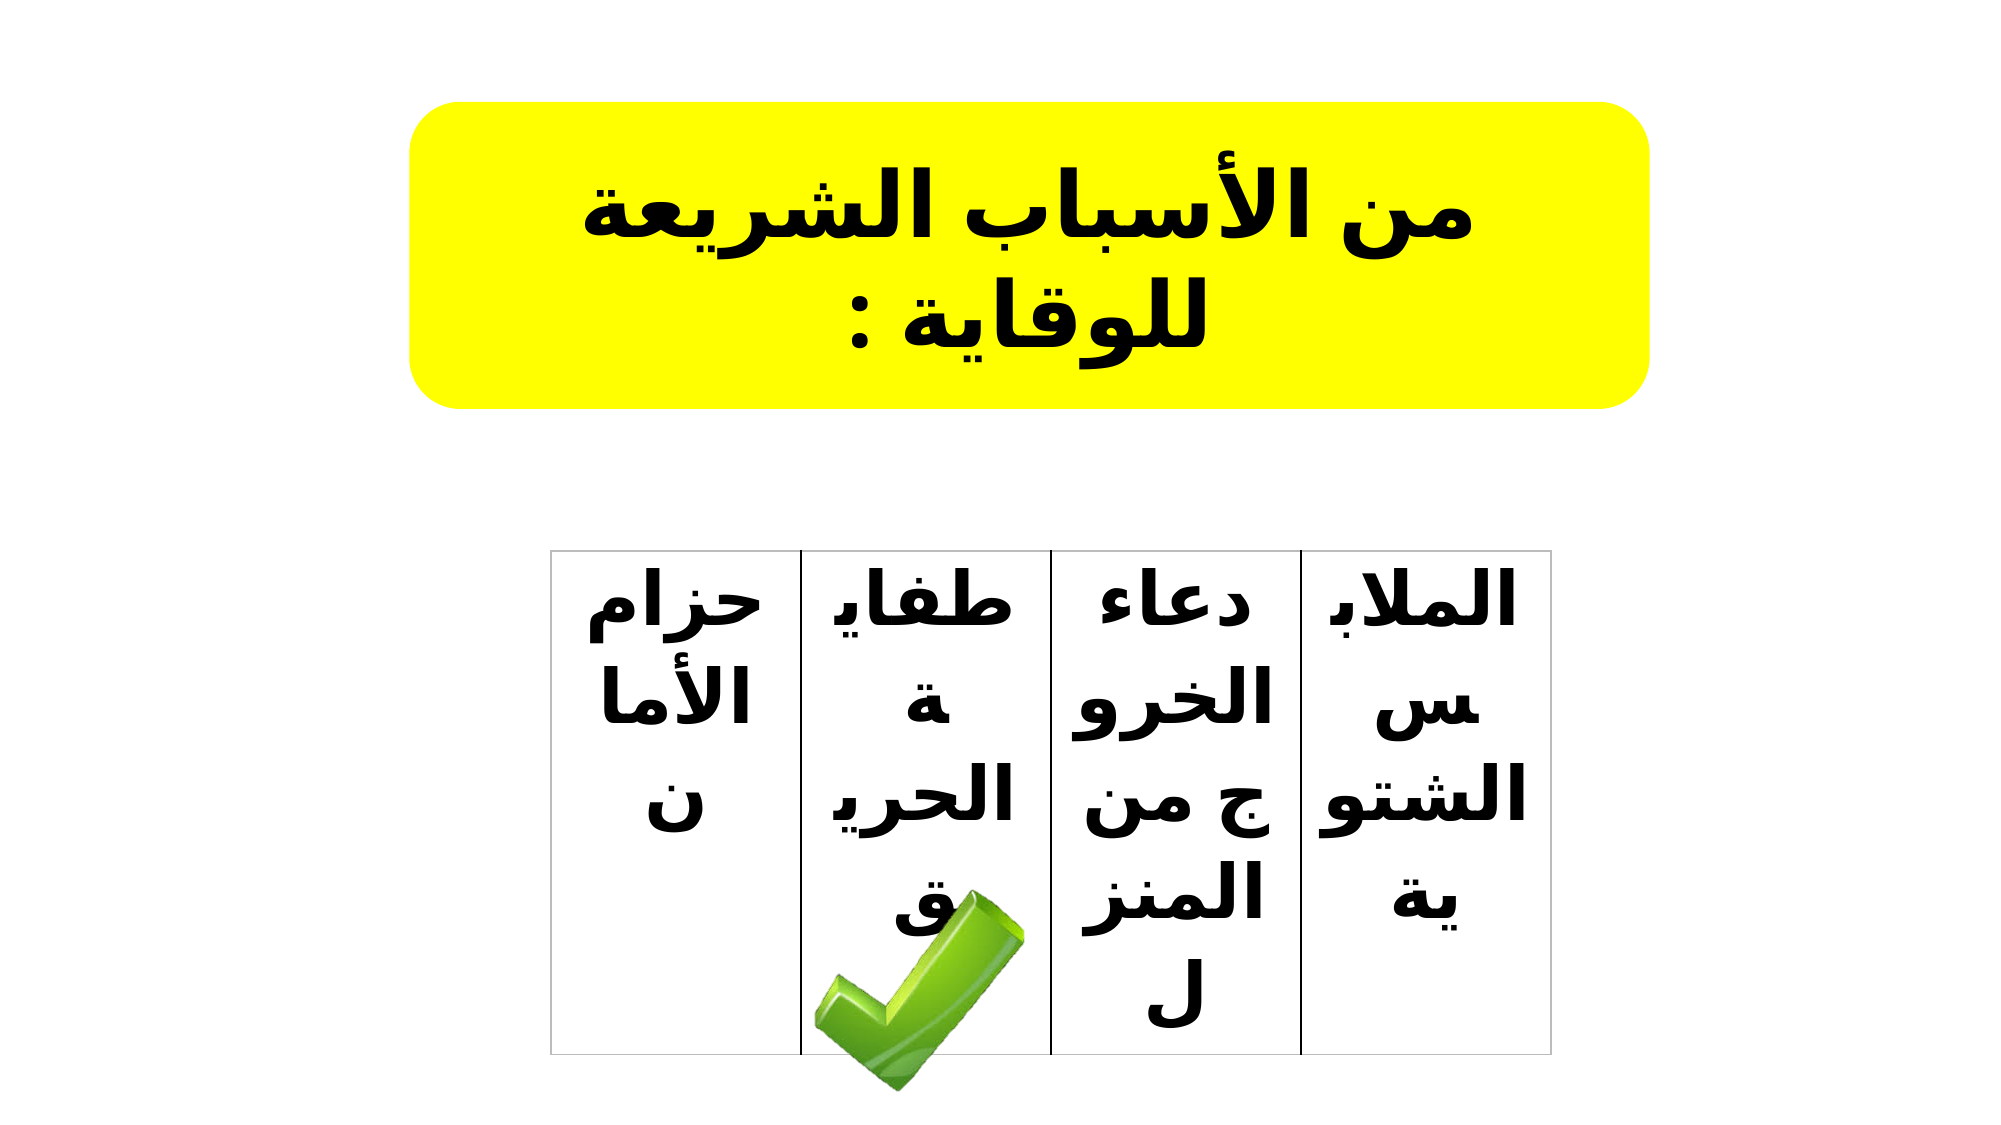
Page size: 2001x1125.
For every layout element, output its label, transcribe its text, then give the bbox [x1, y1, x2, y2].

text_box من الأسباب الشريعة للوقاية : [408, 100, 1651, 410]
table_header دعاء الخروج من المنزل [1052, 552, 1300, 1054]
table_header حزام الأمان [552, 552, 800, 1054]
table_header طفاية الحريق [802, 552, 1050, 1054]
picture [807, 881, 1030, 1103]
table_header الملابس الشتوية [1302, 552, 1550, 1054]
